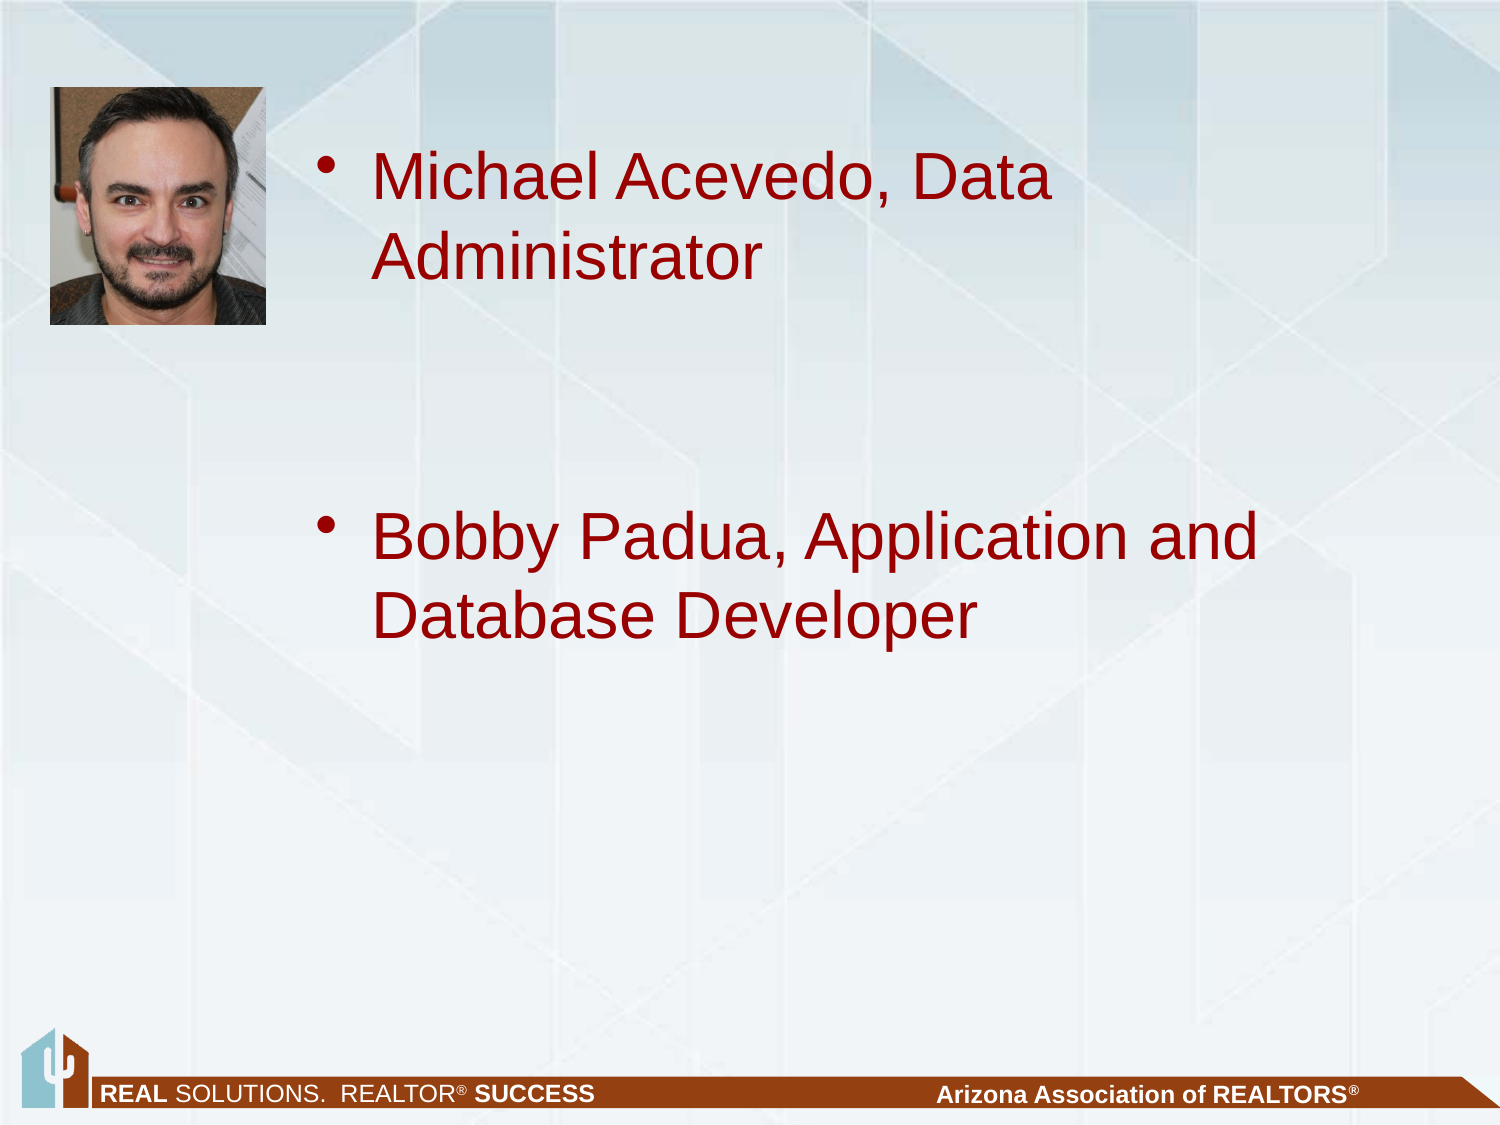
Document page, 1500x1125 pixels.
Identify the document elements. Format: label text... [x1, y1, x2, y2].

picture [0, 0, 1500, 1125]
list Michael Acevedo, Data Administrator Bobby Padua, Application and Database Developer [299, 124, 1457, 1045]
